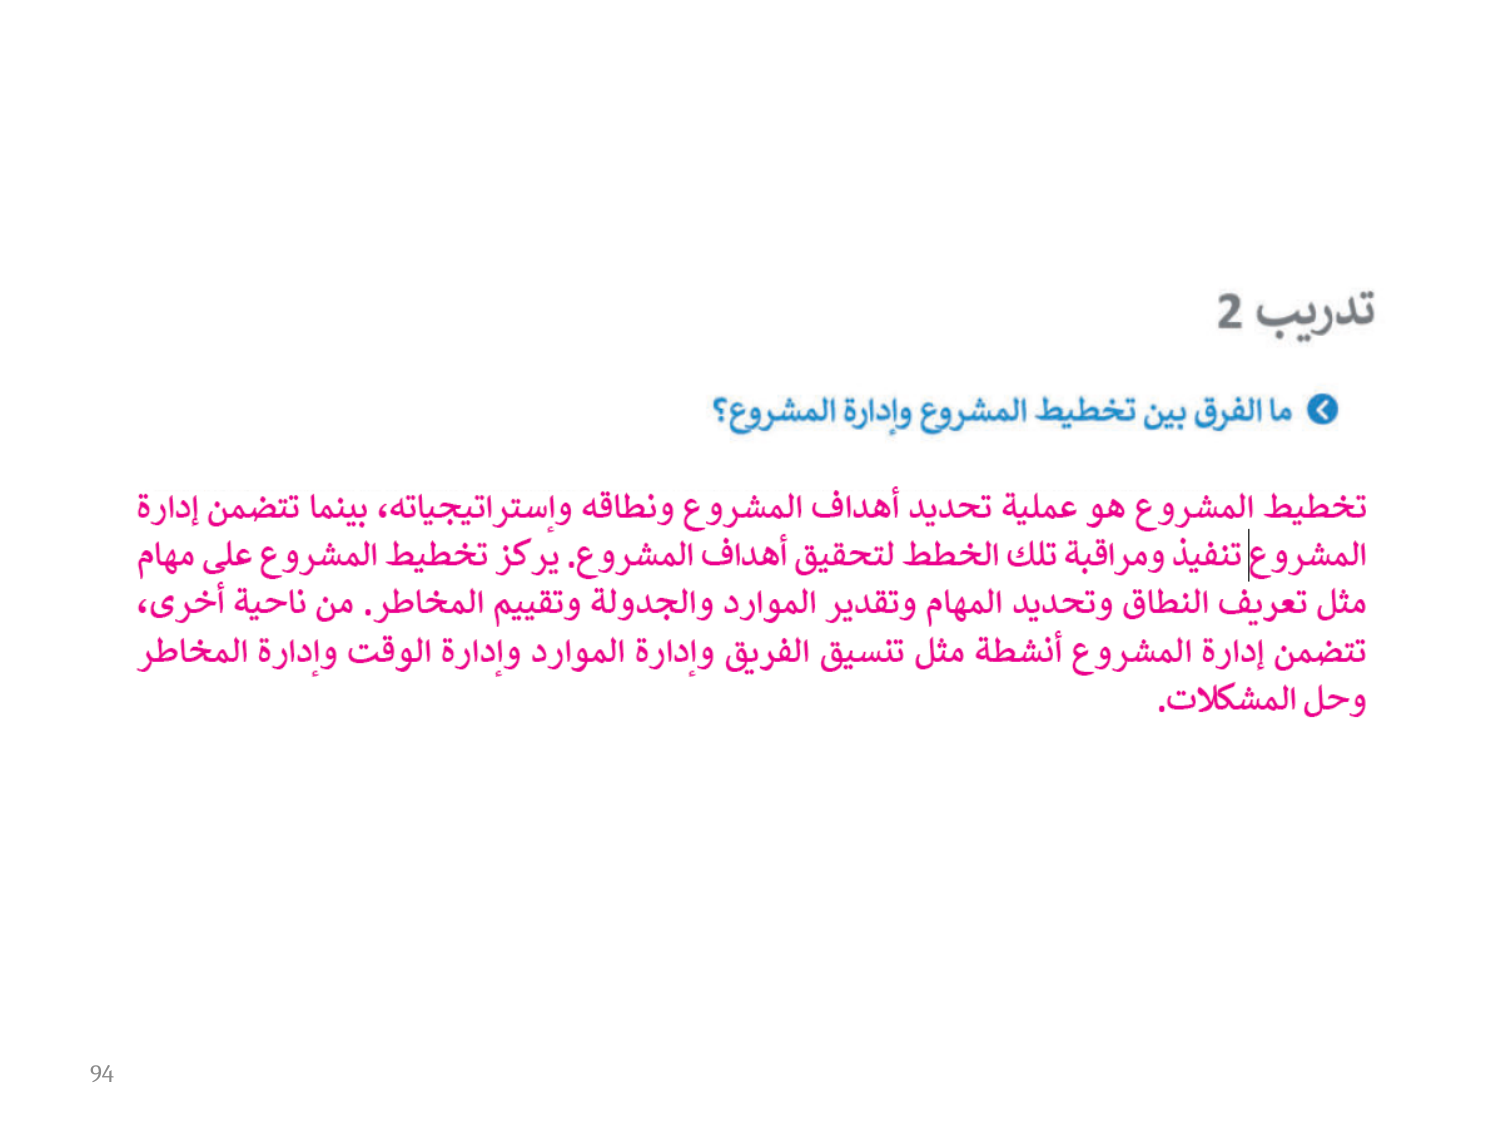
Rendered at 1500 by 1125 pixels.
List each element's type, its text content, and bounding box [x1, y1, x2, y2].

slide_number 94 [75, 1042, 425, 1103]
picture [109, 262, 1391, 756]
